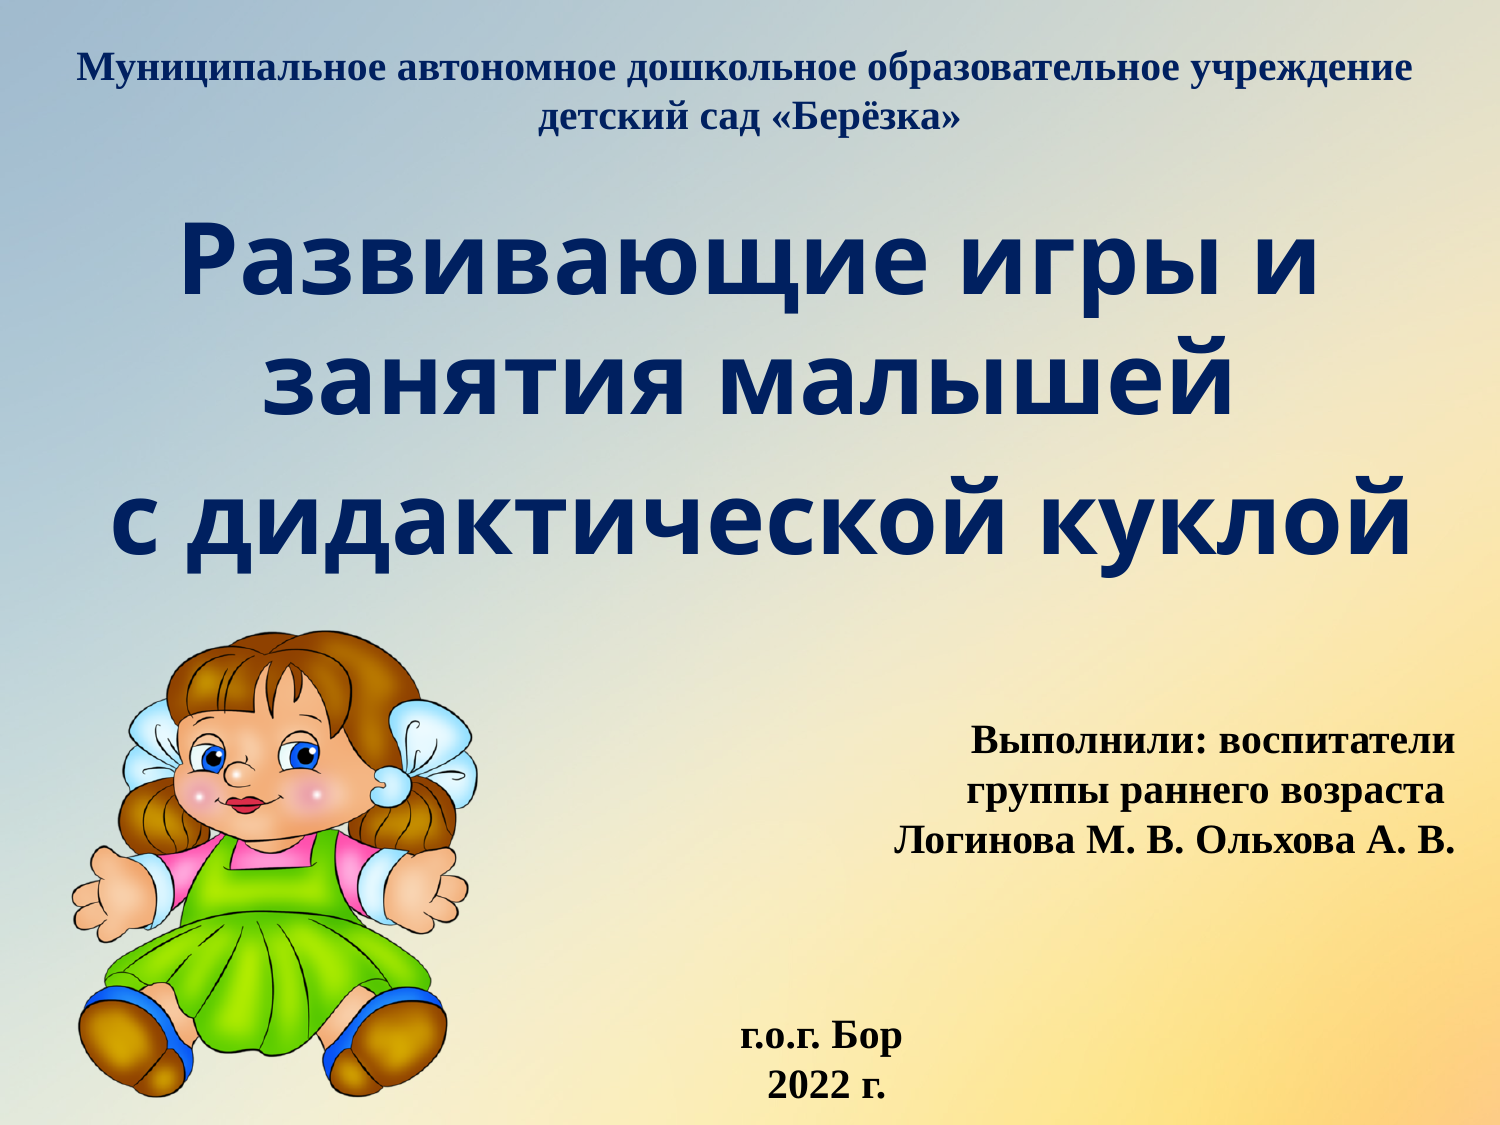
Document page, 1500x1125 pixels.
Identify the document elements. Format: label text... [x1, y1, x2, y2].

text_box г.о.г. Бор 2022 г. [690, 999, 963, 1115]
subtitle Развивающие игры и занятия малышей с дидактической куклой [29, 187, 1471, 554]
text_box Выполнили: воспитатели группы раннего возраста Логинова М. В. Ольхова А. В. [549, 704, 1471, 870]
picture [31, 613, 522, 1125]
text_box Муниципальное автономное дошкольное образовательное учреждение детский сад «Берёзка» [29, 30, 1471, 146]
